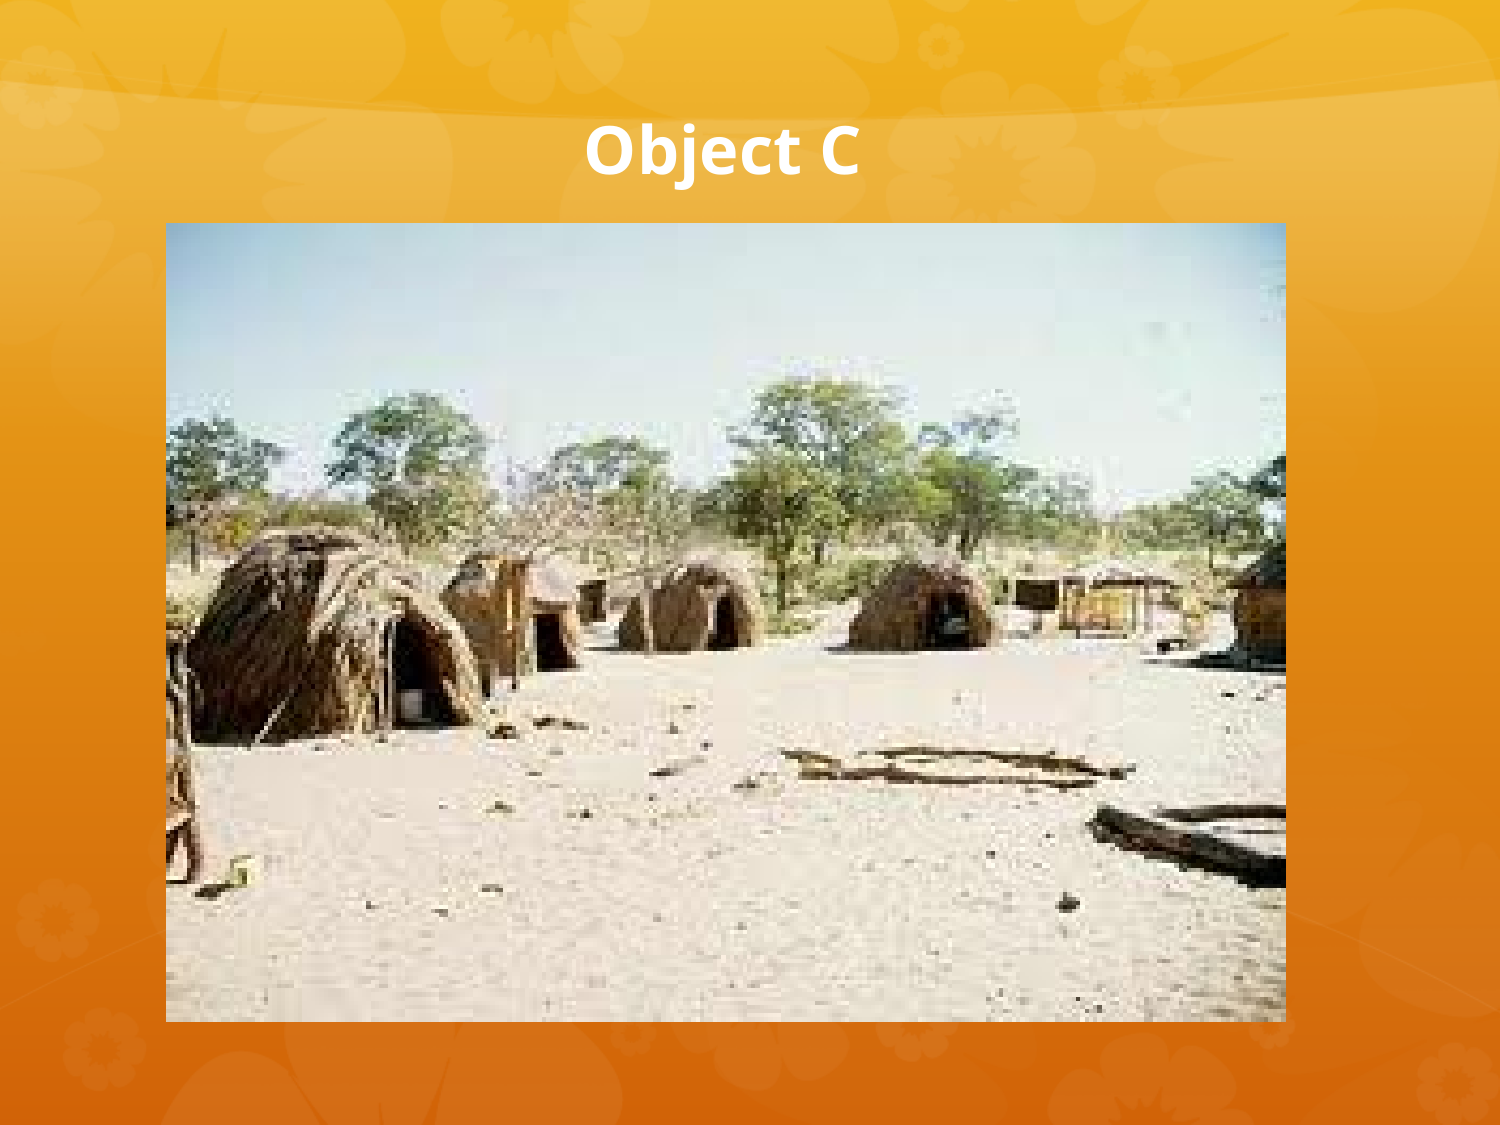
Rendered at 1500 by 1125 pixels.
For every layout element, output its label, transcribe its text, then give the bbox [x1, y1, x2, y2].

picture [0, 0, 1500, 1125]
text_box Object C [569, 100, 878, 195]
